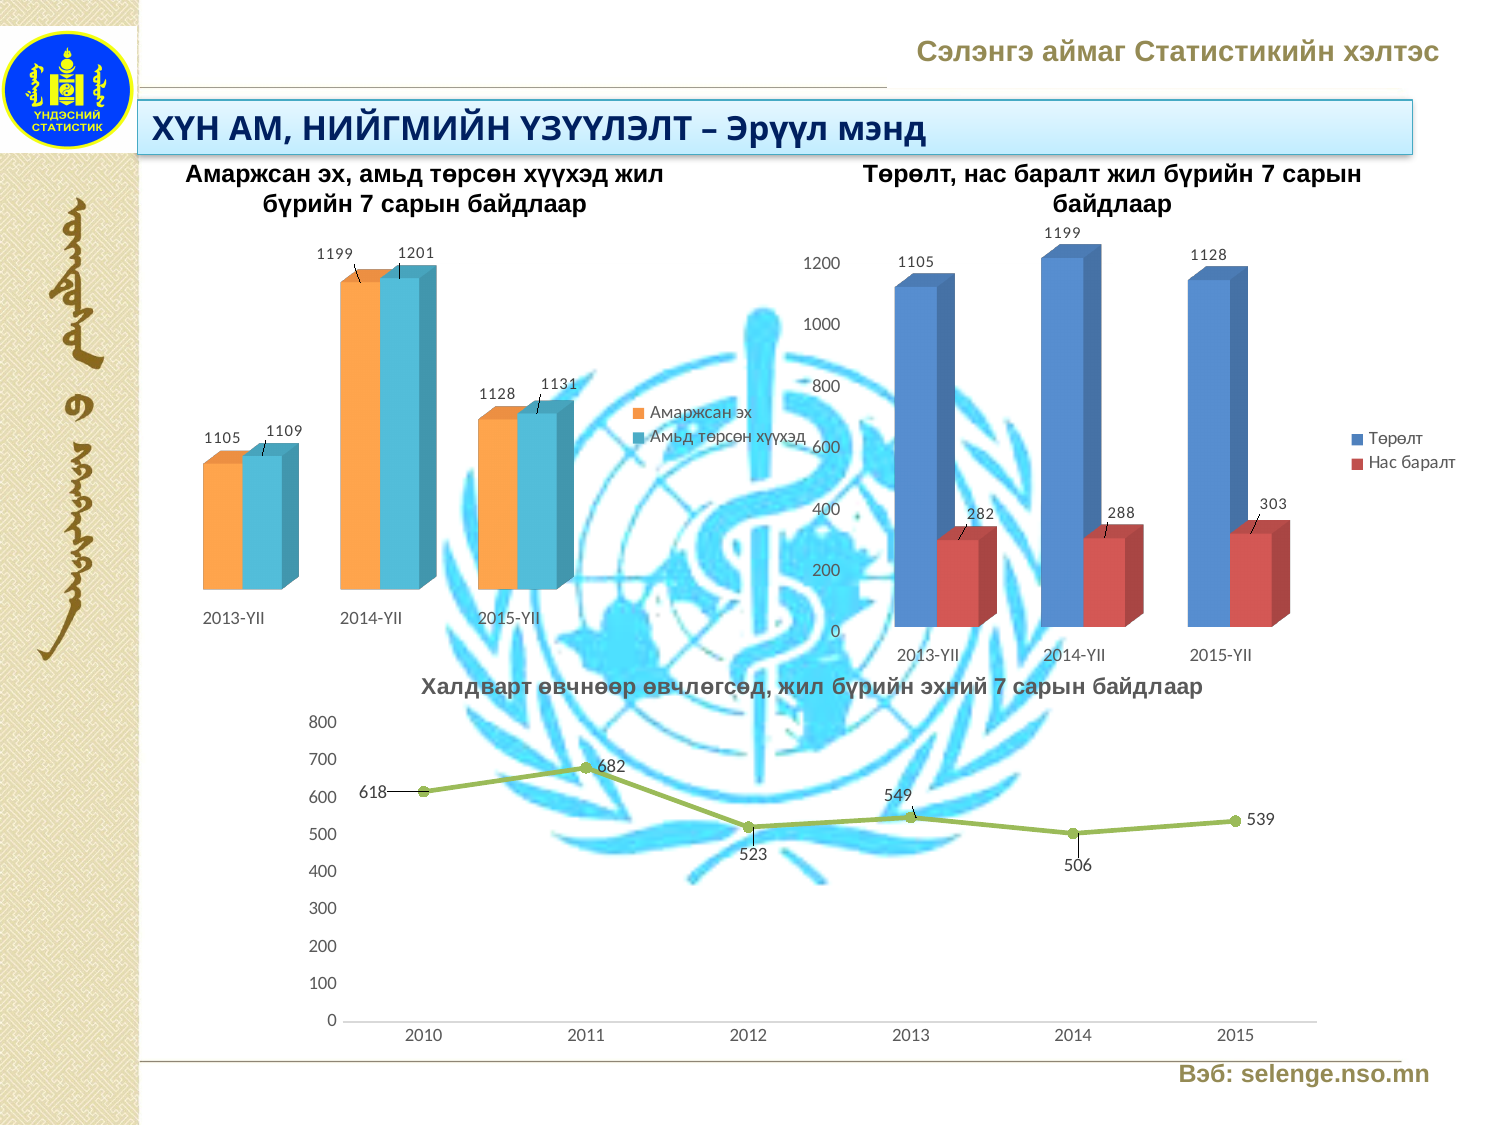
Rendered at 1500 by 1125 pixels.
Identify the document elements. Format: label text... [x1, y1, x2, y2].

text_box ХҮН АМ, НИЙГМИЙН ҮЗҮҮЛЭЛТ – Эрүүл мэнд [140, 99, 1413, 155]
picture [0, 0, 1500, 1125]
chart [149, 213, 1476, 1056]
text_box Төрөлт, нас баралт жил бүрийн 7 сарын байдлаар [837, 149, 1388, 224]
text_box Вэб: selenge.nso.mn [1341, 1050, 1446, 1062]
text_box Амаржсан эх, амьд төрсөн хүүхэд жил бүрийн 7 сарын байдлаар [150, 149, 700, 212]
